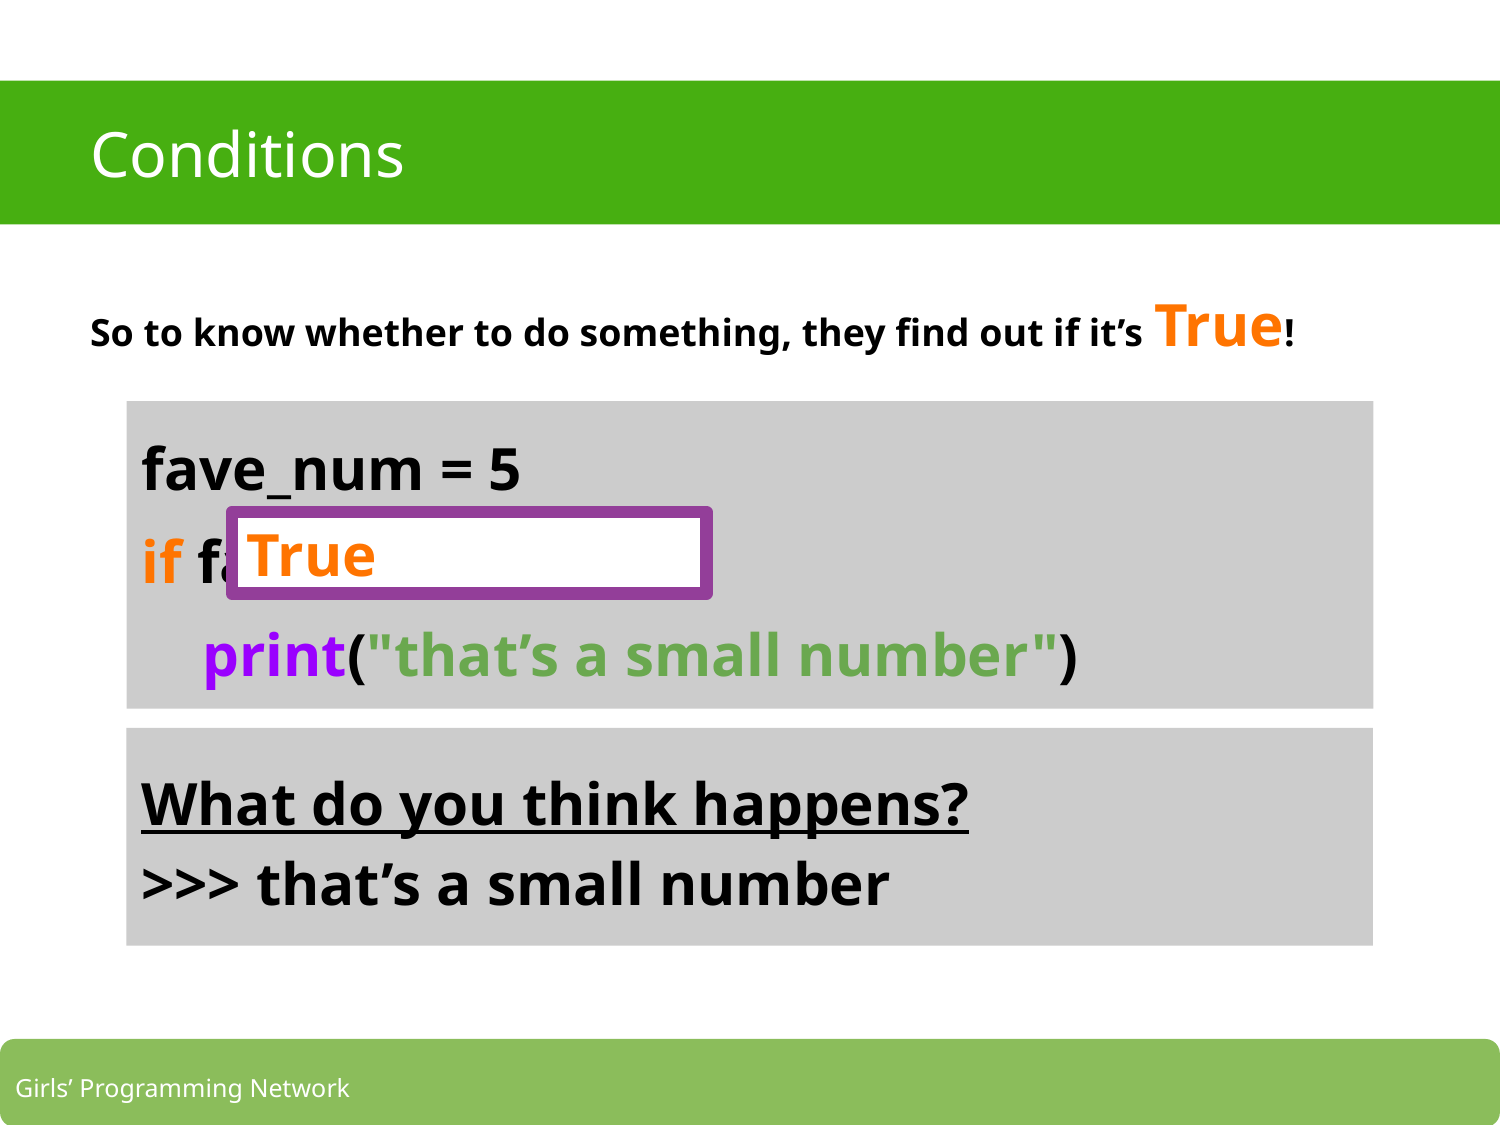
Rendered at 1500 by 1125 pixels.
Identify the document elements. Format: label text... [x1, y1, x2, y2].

title Conditions [75, 80, 1425, 225]
list So to know whether to do something, they find out if it’s True! [75, 262, 1425, 365]
text_box fave_num = 5 if fave_num < 10: print("that’s a small number") [126, 401, 1374, 709]
text_box True [231, 512, 707, 594]
text_box What do you think happens? >>> that’s a small number [126, 727, 1373, 946]
